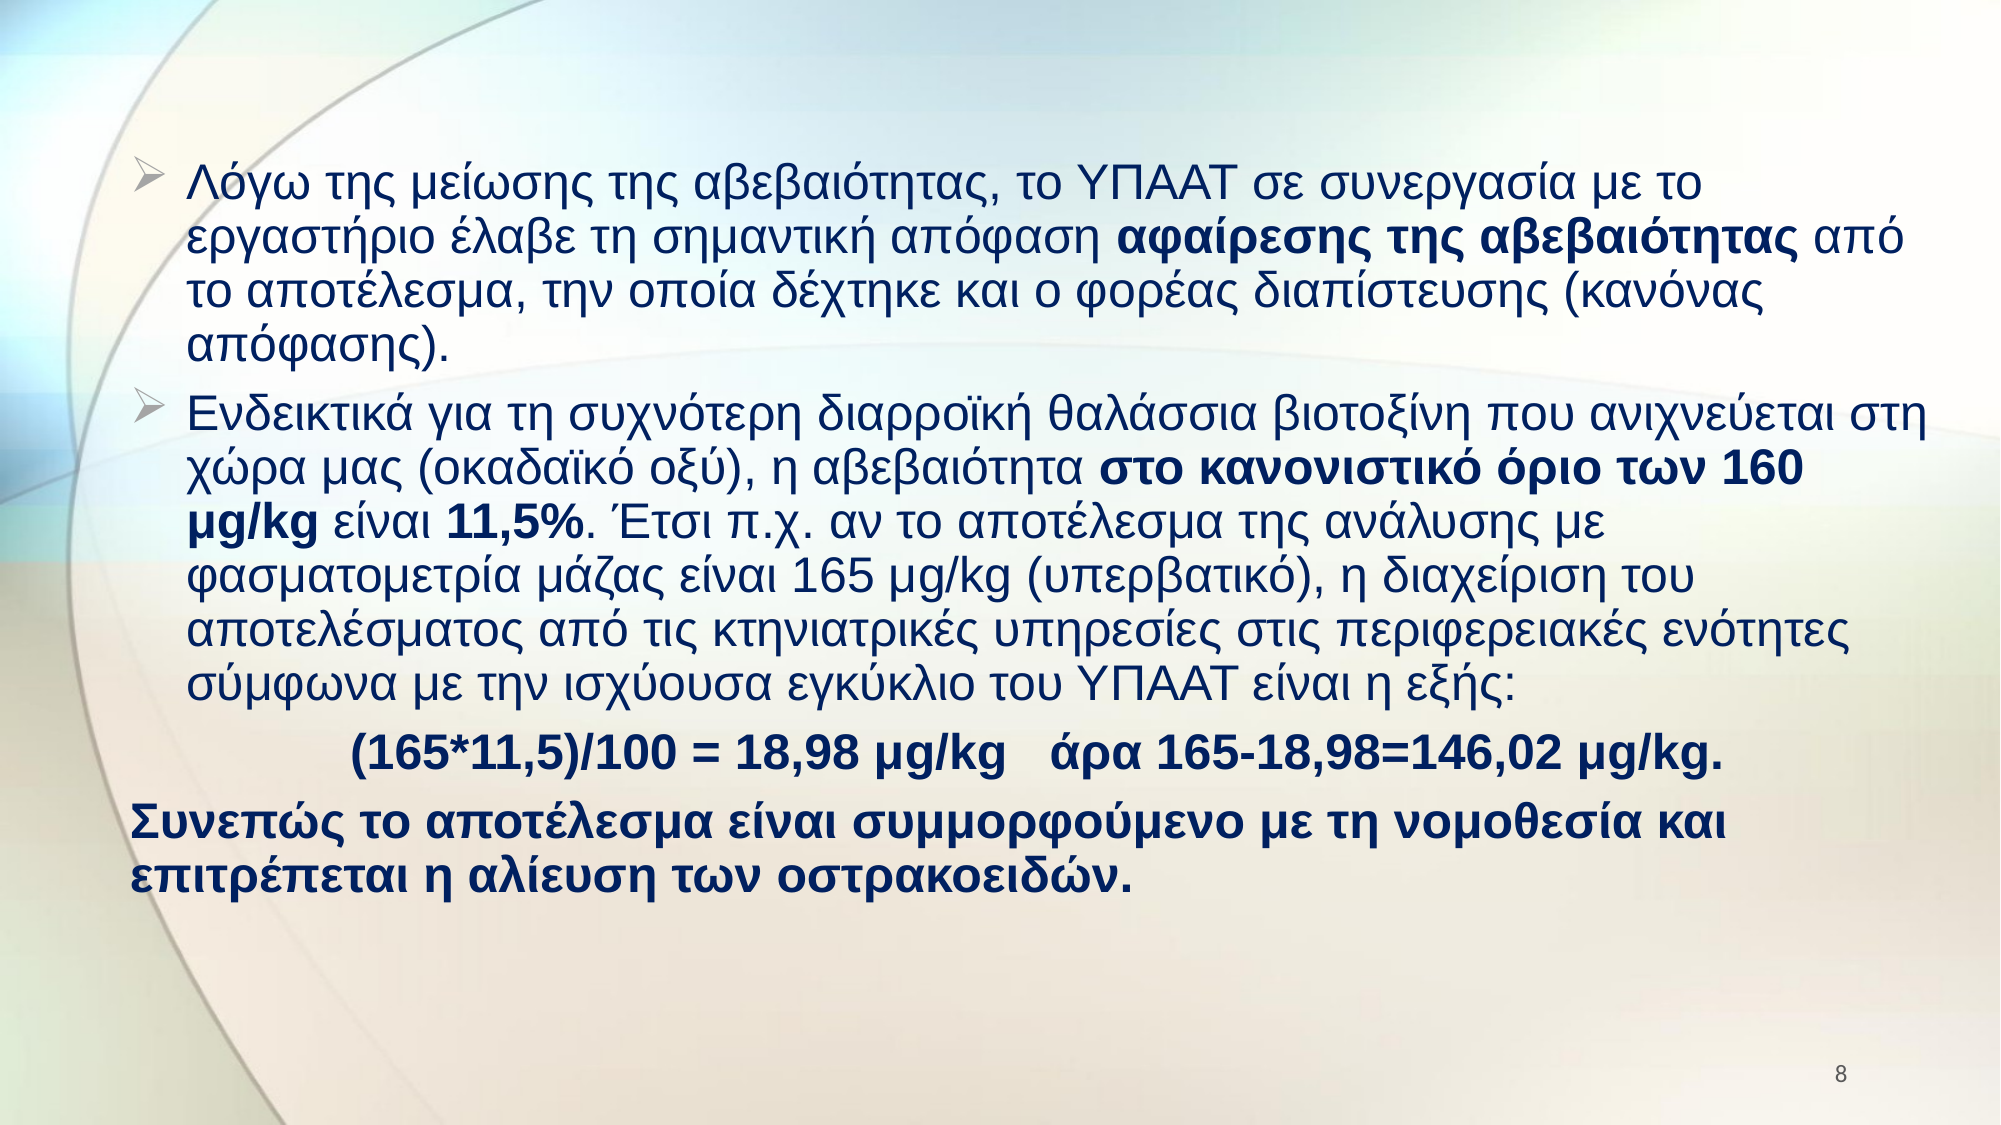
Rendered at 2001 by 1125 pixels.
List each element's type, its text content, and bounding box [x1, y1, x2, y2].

picture [0, 0, 2001, 1125]
slide_number 8 [1325, 1042, 1863, 1103]
subtitle Λόγω της μείωσης της αβεβαιότητας, το ΥΠΑΑΤ σε συνεργασία με το εργαστήριο έλαβε τη σημαντική απόφαση αφαίρεσης της αβεβαιότητας από το αποτέλεσμα, την οποία δέχτηκε και ο φορέας διαπίστευσης (κανόνας απόφασης). Ενδεικτικά για τη συχνότερη διαρροϊκή θαλάσσια βιοτοξίνη που ανιχνεύεται στη χώρα μας (οκαδαϊκό οξύ), η αβεβαιότητα στο κανονιστικό όριο των 160 μg/kg είναι 11,5%. Έτσι π.χ. αν το αποτέλεσμα της ανάλυσης με φασματομετρία μάζας είναι 165 μg/kg (υπερβατικό), η διαχείριση του αποτελέσματος από τις κτηνιατρικές υπηρεσίες στις περιφερειακές ενότητες σύμφωνα με την ισχύουσα εγκύκλιο του ΥΠΑΑΤ είναι η εξής: (165*11,5)/100 = 18,98 μg/kg άρα 165-18,98=146,02 μg/kg. Συνεπώς το αποτέλεσμα είναι συμμορφούμενο με τη νομοθεσία και επιτρέπεται η αλίευση των οστρακοειδών. [115, 73, 1964, 930]
